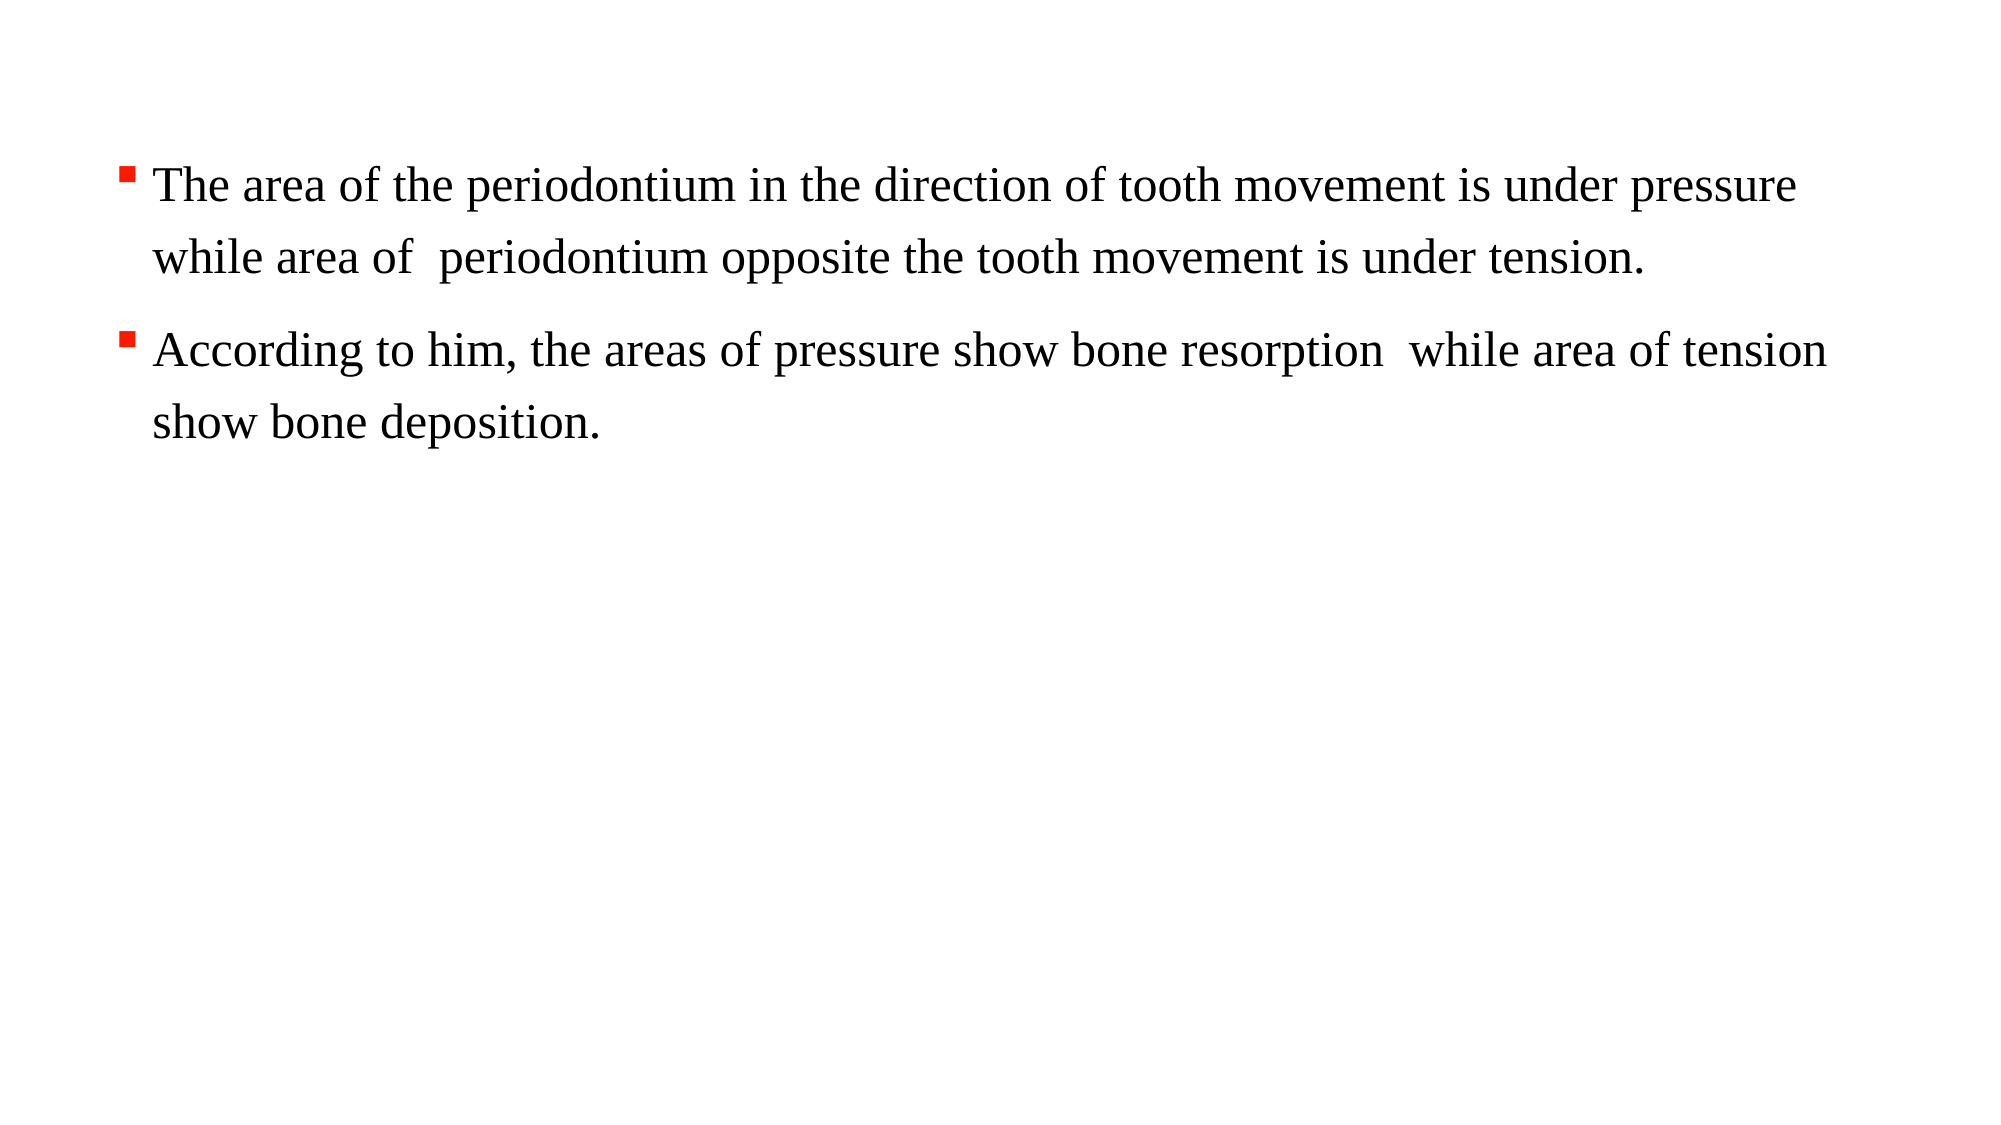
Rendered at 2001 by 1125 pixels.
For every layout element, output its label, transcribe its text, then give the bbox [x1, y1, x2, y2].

list The area of the periodontium in the direction of tooth movement is under pressure while area of periodontium opposite the tooth movement is under tension. According to him, the areas of pressure show bone resorption while area of tension show bone deposition. [99, 131, 1863, 688]
